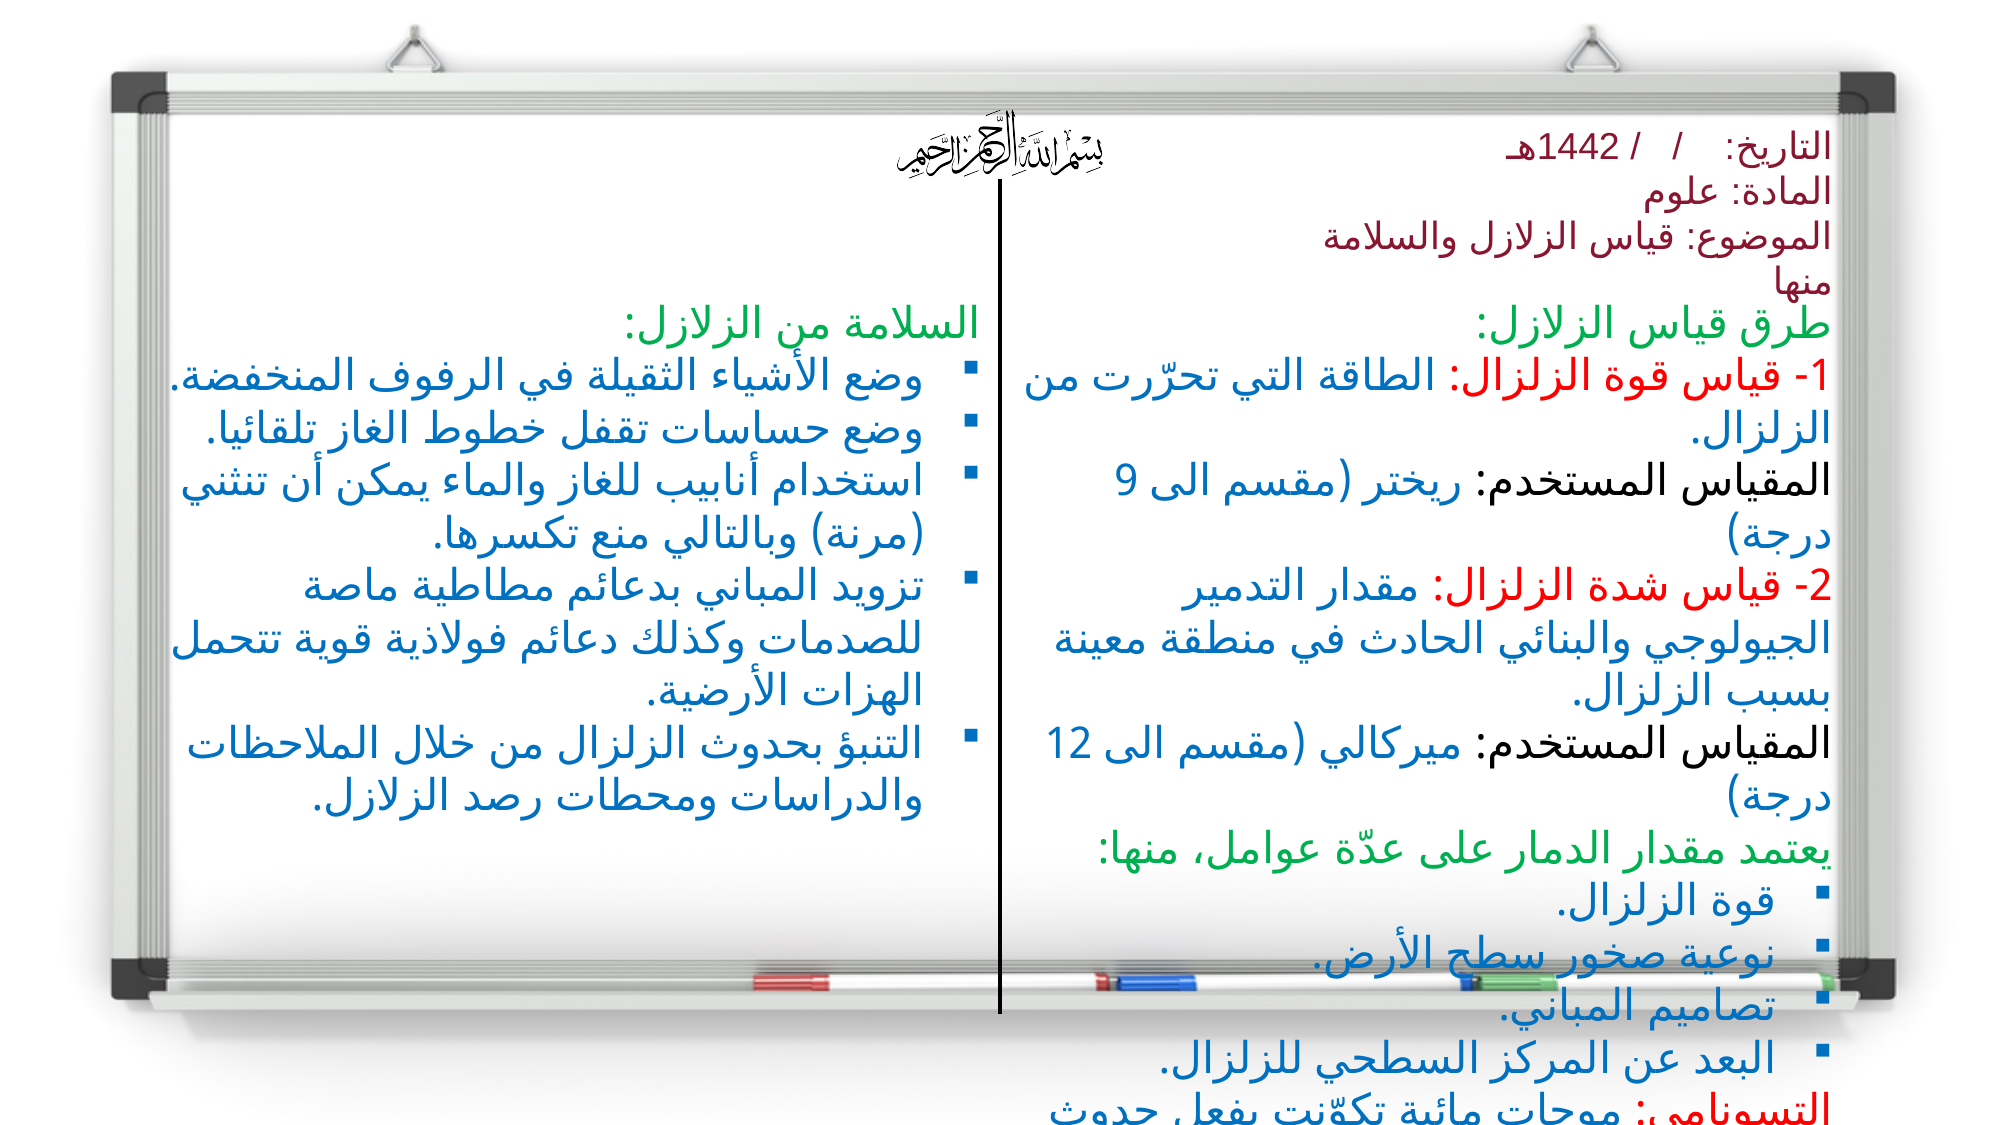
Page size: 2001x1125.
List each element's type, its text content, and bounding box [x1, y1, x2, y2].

text_box التاريخ: / / 1442هـ المادة: علوم الموضوع: قياس الزلازل والسلامة منها [1246, 115, 1848, 287]
text_box السلامة من الزلازل: وضع الأشياء الثقيلة في الرفوف المنخفضة. وضع حساسات تقفل خطوط الغاز تلقائيا. استخدام أنابيب للغاز والماء يمكن أن تنثني (مرنة) وبالتالي منع تکسرها. تزويد المباني بدعائم مطاطية ماصة للصدمات وكذلك دعائم فولاذية قوية تتحمل الهزات الأرضية. التنبؤ بحدوث الزلزال من خلال الملاحظات والدراسات ومحطات رصد الزلازل. [152, 287, 996, 827]
text_box طرق قياس الزلازل: 1- قياس قوة الزلزال: الطاقة التي تحرّرت من الزلزال. المقياس المستخدم: ريختر (مقسم الى 9 درجة) 2- قياس شدة الزلزال: مقدار التدمير الجيولوجي والبنائي الحادث في منطقة معينة بسبب الزلزال. المقياس المستخدم: ميركالي (مقسم الى 12 درجة) يعتمد مقدار الدمار على عدّة عوامل، منها: قوة الزلزال. نوعية صخور سطح الأرض. تصاميم المباني. البعد عن المركز السطحي للزلزال. التسونامي: موجات مائية تكوّنت بفعل حدوث زلزال تحت المحيط. [999, 287, 1848, 1125]
picture [0, 0, 2001, 1125]
